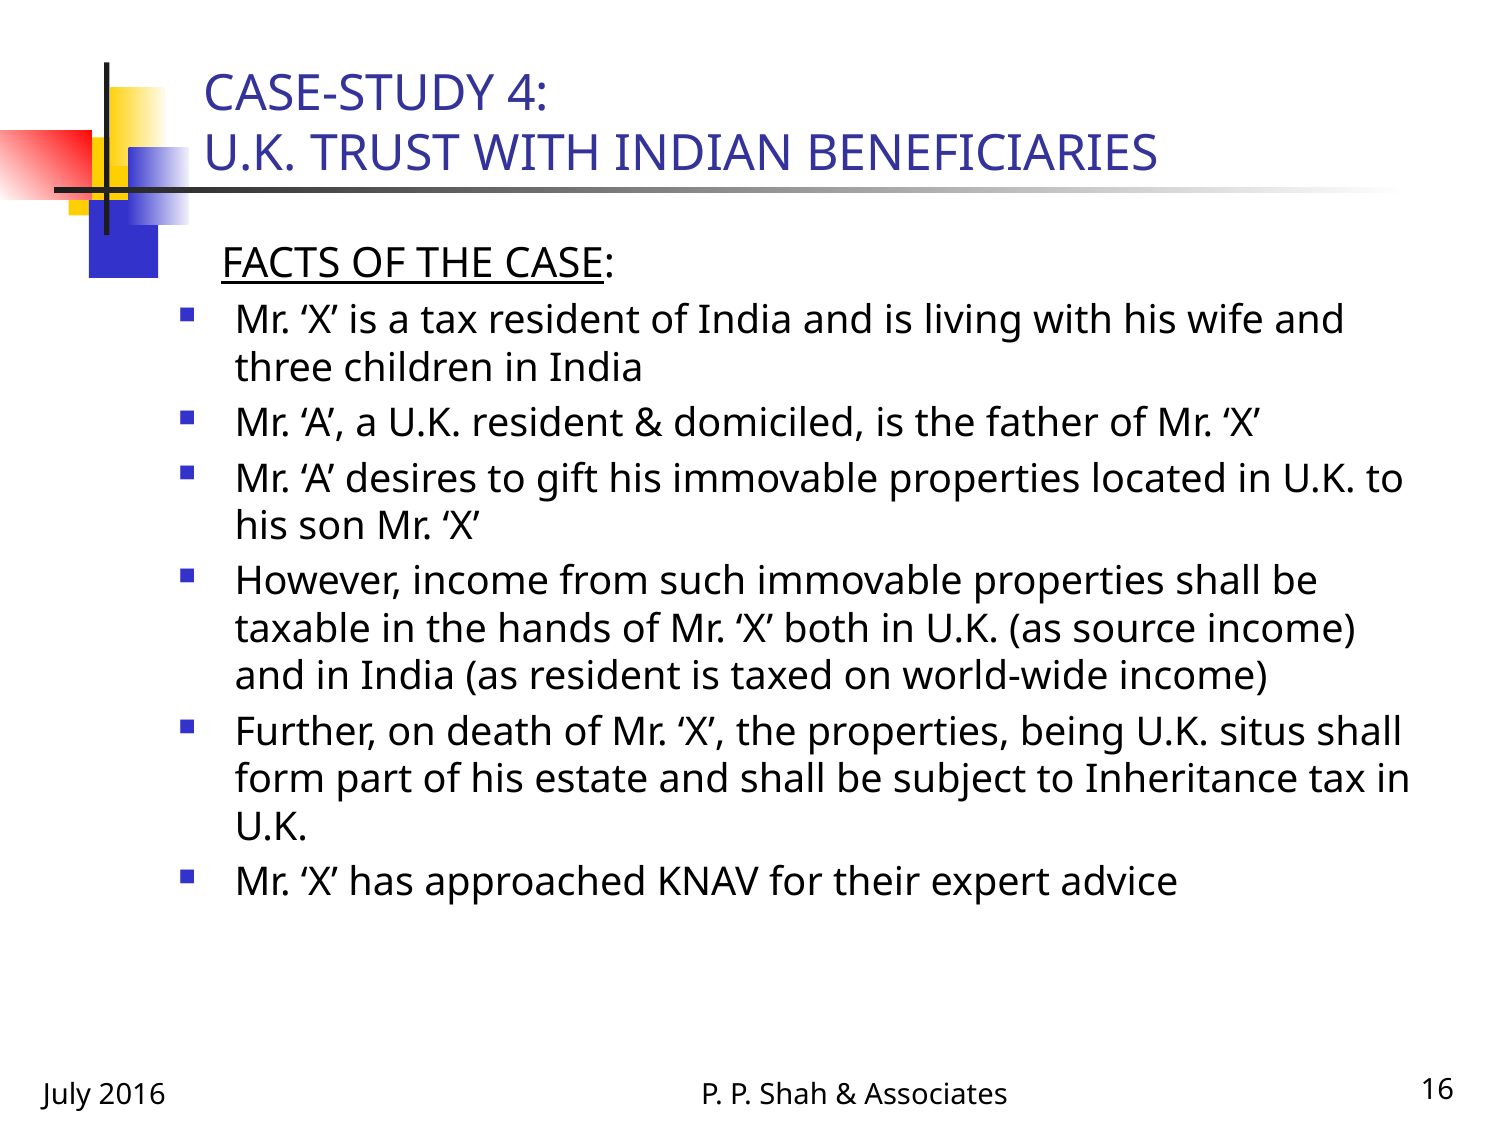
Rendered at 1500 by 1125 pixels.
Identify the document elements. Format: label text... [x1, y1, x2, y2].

footer P. P. Shah & Associates [616, 1080, 1093, 1119]
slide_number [27, 1080, 190, 1119]
title CASE-STUDY 4: U.K. TRUST WITH INDIAN BENEFICIARIES [188, 34, 1468, 188]
slide_number 16 [1392, 1080, 1470, 1119]
list FACTS OF THE CASE: Mr. ‘X’ is a tax resident of India and is living with his wife and three children in India Mr. ‘A’, a U.K. resident & domiciled, is the father of Mr. ‘X’ Mr. ‘A’ desires to gift his immovable properties located in U.K. to his son Mr. ‘X’ However, income from such immovable properties shall be taxable in the hands of Mr. ‘X’ both in U.K. (as source income) and in India (as resident is taxed on world-wide income) Further, on death of Mr. ‘X’, the properties, being U.K. situs shall form part of his estate and shall be subject to Inheritance tax in U.K. Mr. ‘X’ has approached KNAV for their expert advice [163, 203, 1439, 1062]
